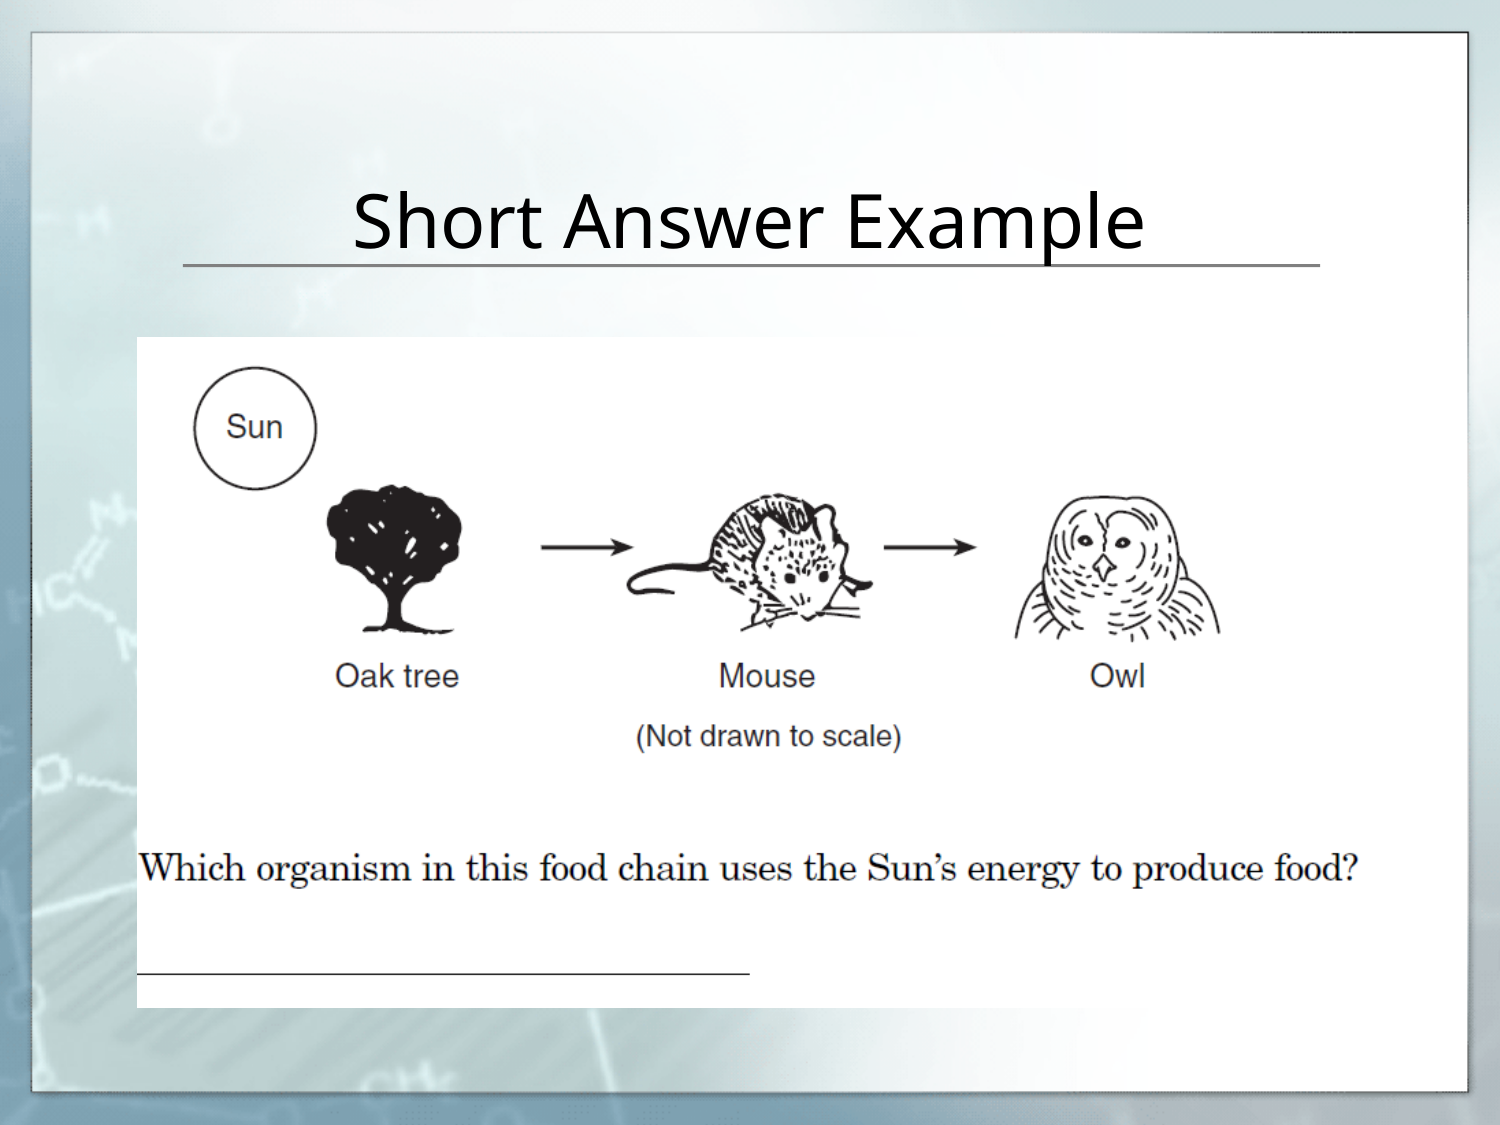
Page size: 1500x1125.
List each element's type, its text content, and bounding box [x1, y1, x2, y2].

picture [0, 294, 1500, 1125]
title Short Answer Example [0, 143, 1500, 294]
picture [0, 0, 1500, 143]
